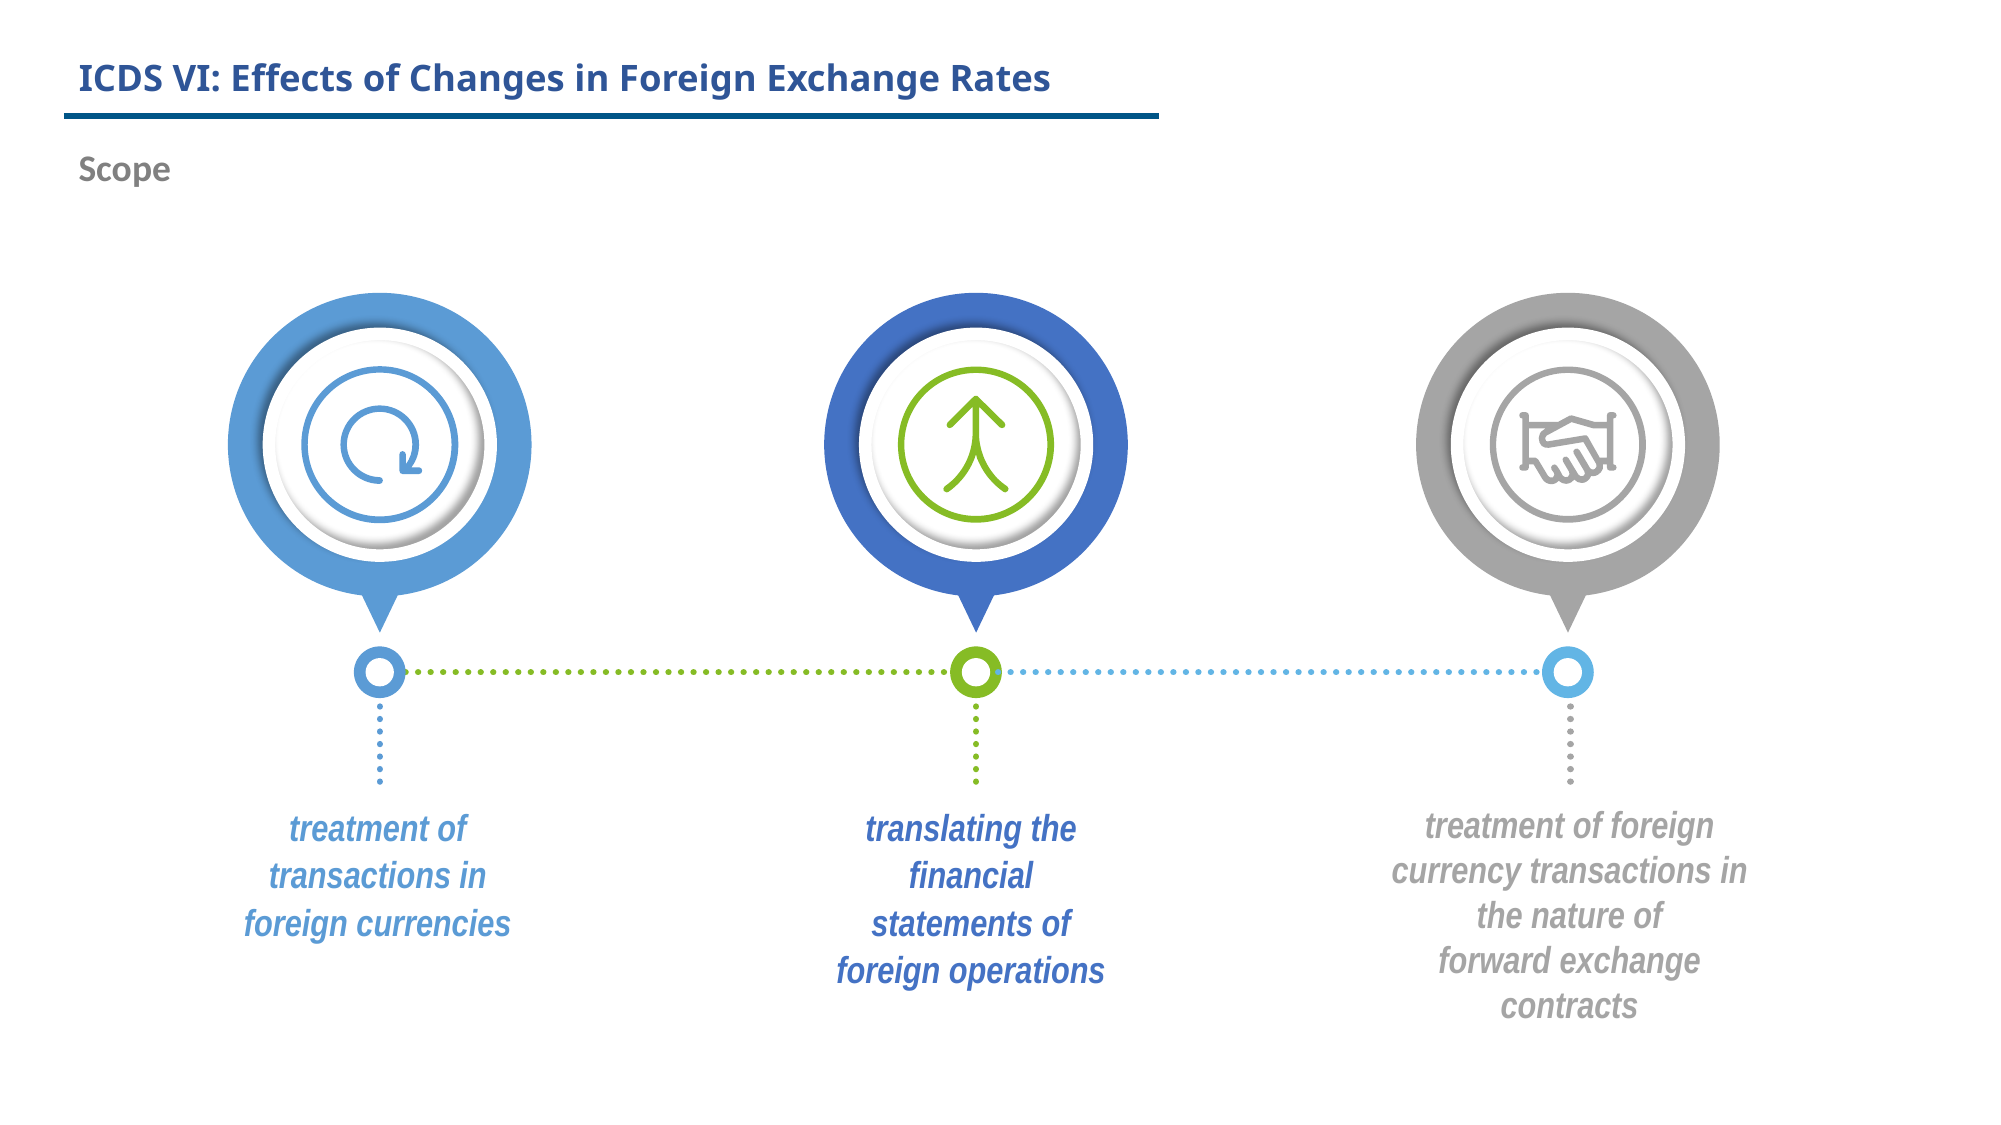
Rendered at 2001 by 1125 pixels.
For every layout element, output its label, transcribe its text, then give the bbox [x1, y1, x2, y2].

text_box treatment of transactions in foreign currencies [223, 793, 532, 952]
text_box treatment of foreign currency transactions in the nature of forward exchange contracts [1360, 793, 1779, 1034]
text_box [865, 333, 1087, 556]
text_box [1553, 658, 1583, 687]
title ICDS VI: Effects of Changes in Foreign Exchange Rates [63, 116, 1145, 123]
text_box [353, 646, 406, 699]
text_box [1533, 560, 1603, 633]
text_box [302, 524, 458, 556]
text_box [961, 658, 991, 687]
text_box [941, 560, 1011, 633]
text_box [824, 292, 1128, 596]
text_box [1416, 292, 1720, 596]
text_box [301, 366, 459, 524]
text_box Scope [63, 136, 1023, 197]
text_box [950, 646, 1002, 699]
text_box [1457, 333, 1679, 556]
text_box [365, 658, 394, 687]
text_box [1542, 646, 1594, 699]
text_box [459, 367, 491, 523]
text_box translating the financial statements of foreign operations [817, 793, 1125, 999]
title ICDS VI: Effects of Changes in Foreign Exchange Rates [63, 36, 1145, 113]
text_box [268, 333, 458, 523]
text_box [1489, 366, 1646, 523]
text_box [345, 560, 415, 633]
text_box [897, 366, 1055, 523]
text_box [227, 292, 532, 596]
